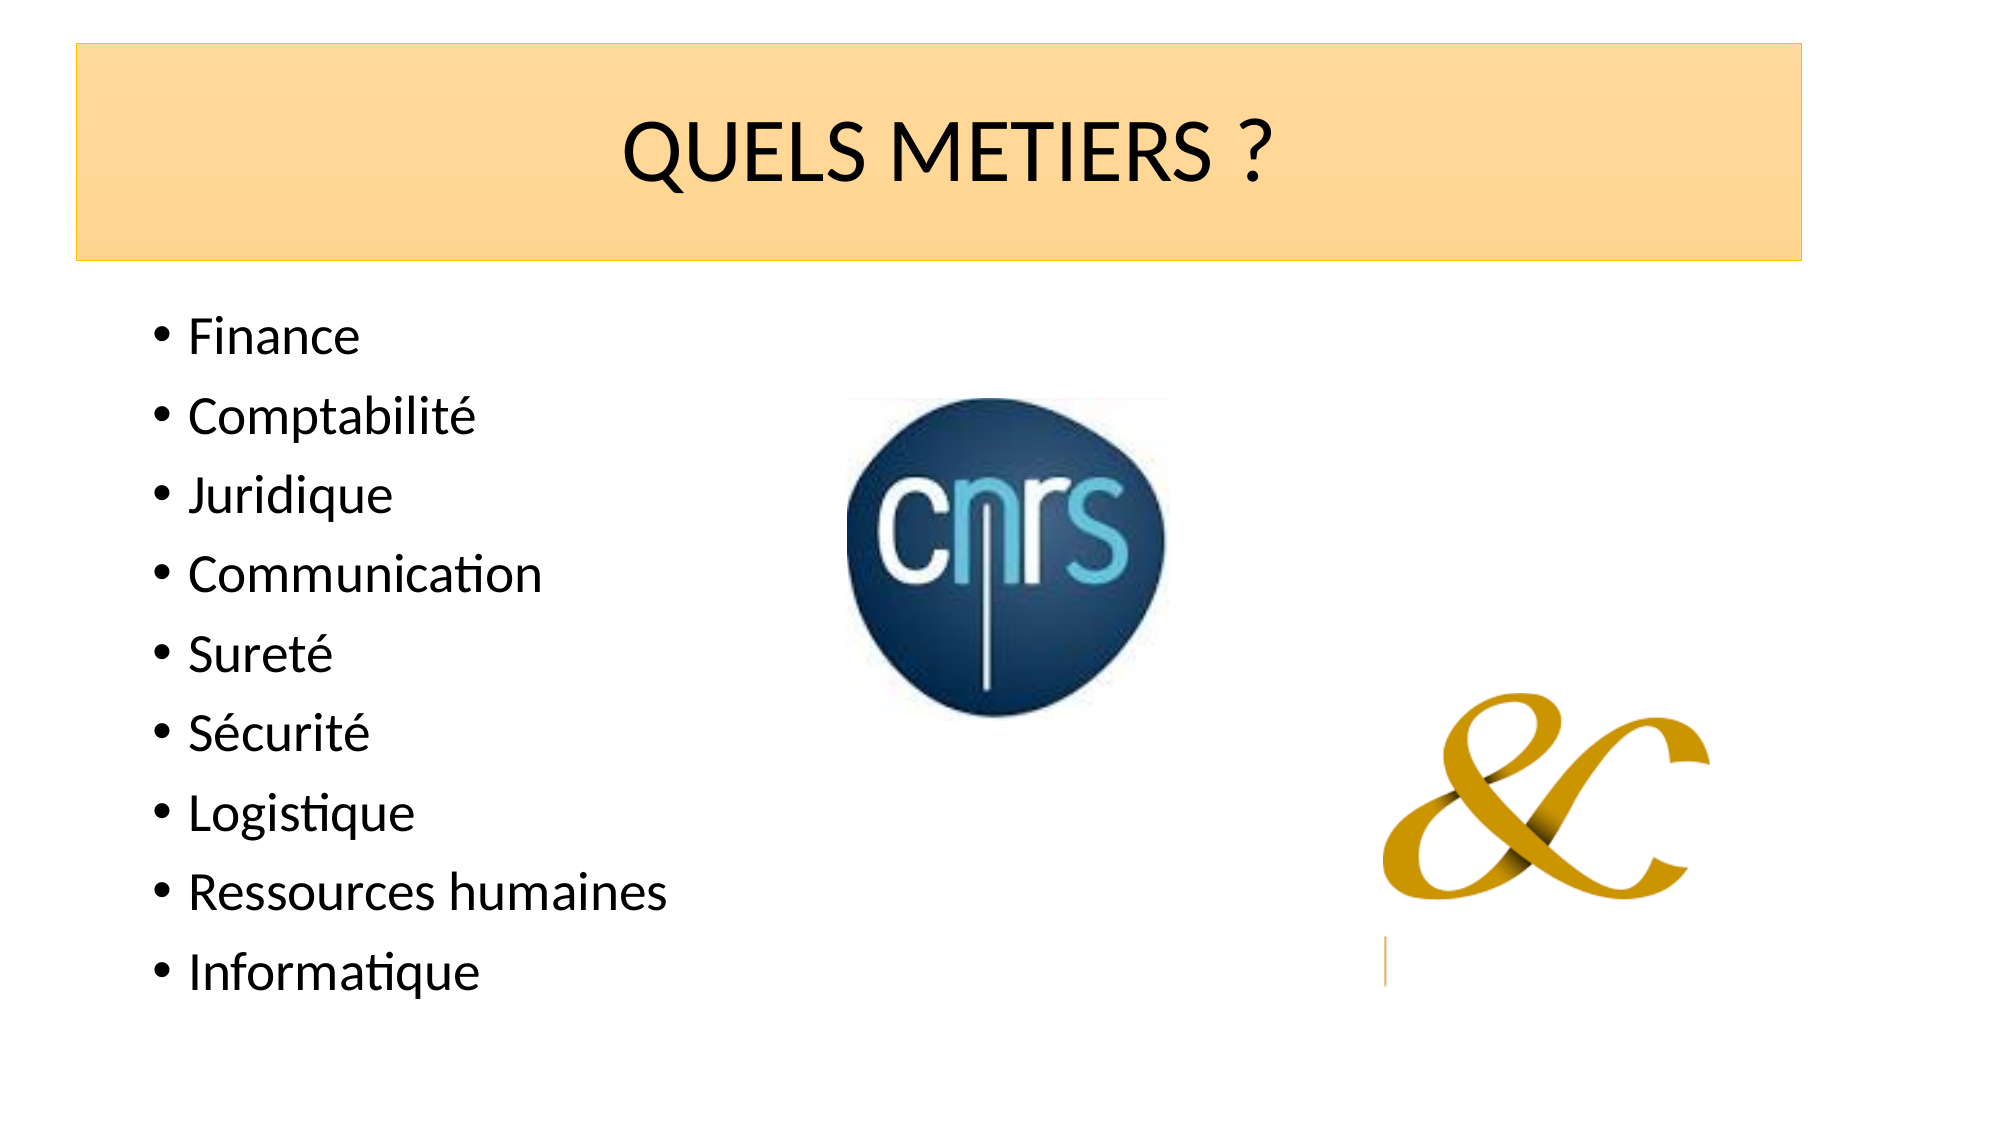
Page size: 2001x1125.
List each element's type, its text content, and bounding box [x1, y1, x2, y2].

picture [1383, 693, 1802, 987]
picture [847, 398, 1170, 721]
title QUELS METIERS ? [76, 43, 1802, 261]
list Finance Comptabilité Juridique Communication Sureté Sécurité Logistique Ressources humaines Informatique [137, 299, 1863, 1014]
